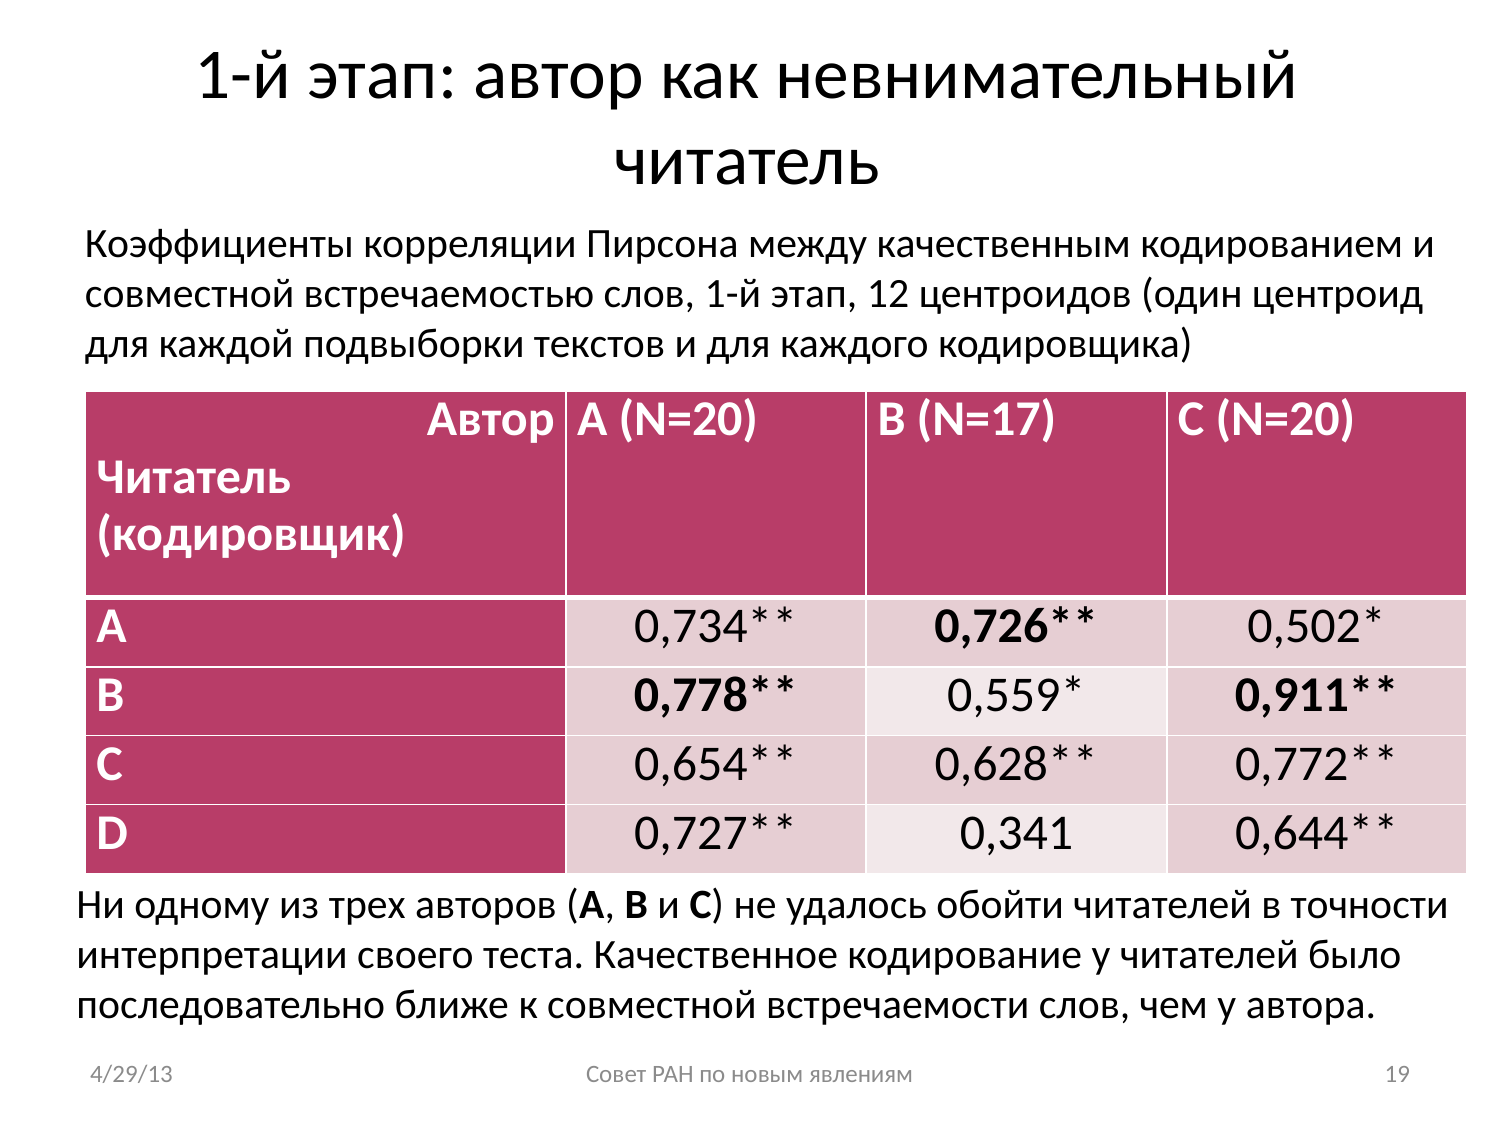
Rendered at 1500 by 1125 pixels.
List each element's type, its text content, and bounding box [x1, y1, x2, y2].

table_cell 0,772** [1168, 736, 1466, 804]
table_header B (N=17) [867, 423, 1166, 595]
slide_number 19 [1074, 1042, 1425, 1103]
table_cell 0,559* [867, 668, 1166, 735]
table_cell C [86, 736, 565, 804]
table_cell 0,734** [567, 600, 865, 666]
table_cell 0,778** [567, 668, 865, 735]
text_box Коэффициенты корреляции Пирсона между качественным кодированием и совместной встречаемостью слов, 1-й этап, 12 центроидов (один центроид для каждой подвыборки текстов и для каждого кодировщика) [70, 207, 1459, 423]
table_cell 0,644** [1168, 805, 1466, 869]
table_cell 0,502* [1168, 600, 1466, 666]
table_cell 0,727** [567, 805, 865, 869]
table_cell 0,628** [867, 736, 1166, 804]
title 1-й этап: автор как невнимательный читатель [72, 18, 1423, 207]
table_cell 0,726** [867, 600, 1166, 666]
table_cell 0,341 [867, 805, 1166, 869]
table_cell A [86, 600, 565, 666]
text_box Ни одному из трех авторов (A, B и C) не удалось обойти читателей в точности интерпретации своего теста. Качественное кодирование у читателей было последовательно ближе к совместной встречаемости слов, чем у автора. [61, 869, 1468, 1035]
table_header C (N=20) [1168, 392, 1466, 595]
footer Совет РАН по новым явлениям [512, 1042, 988, 1103]
table_cell D [86, 805, 565, 869]
table_header А (N=20) [567, 423, 865, 595]
table_cell 0,654** [567, 736, 865, 804]
table_cell 0,911** [1168, 668, 1466, 735]
table_cell B [86, 668, 565, 735]
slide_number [75, 1042, 425, 1103]
table_header Автор Читатель (кодировщик) [86, 423, 565, 595]
